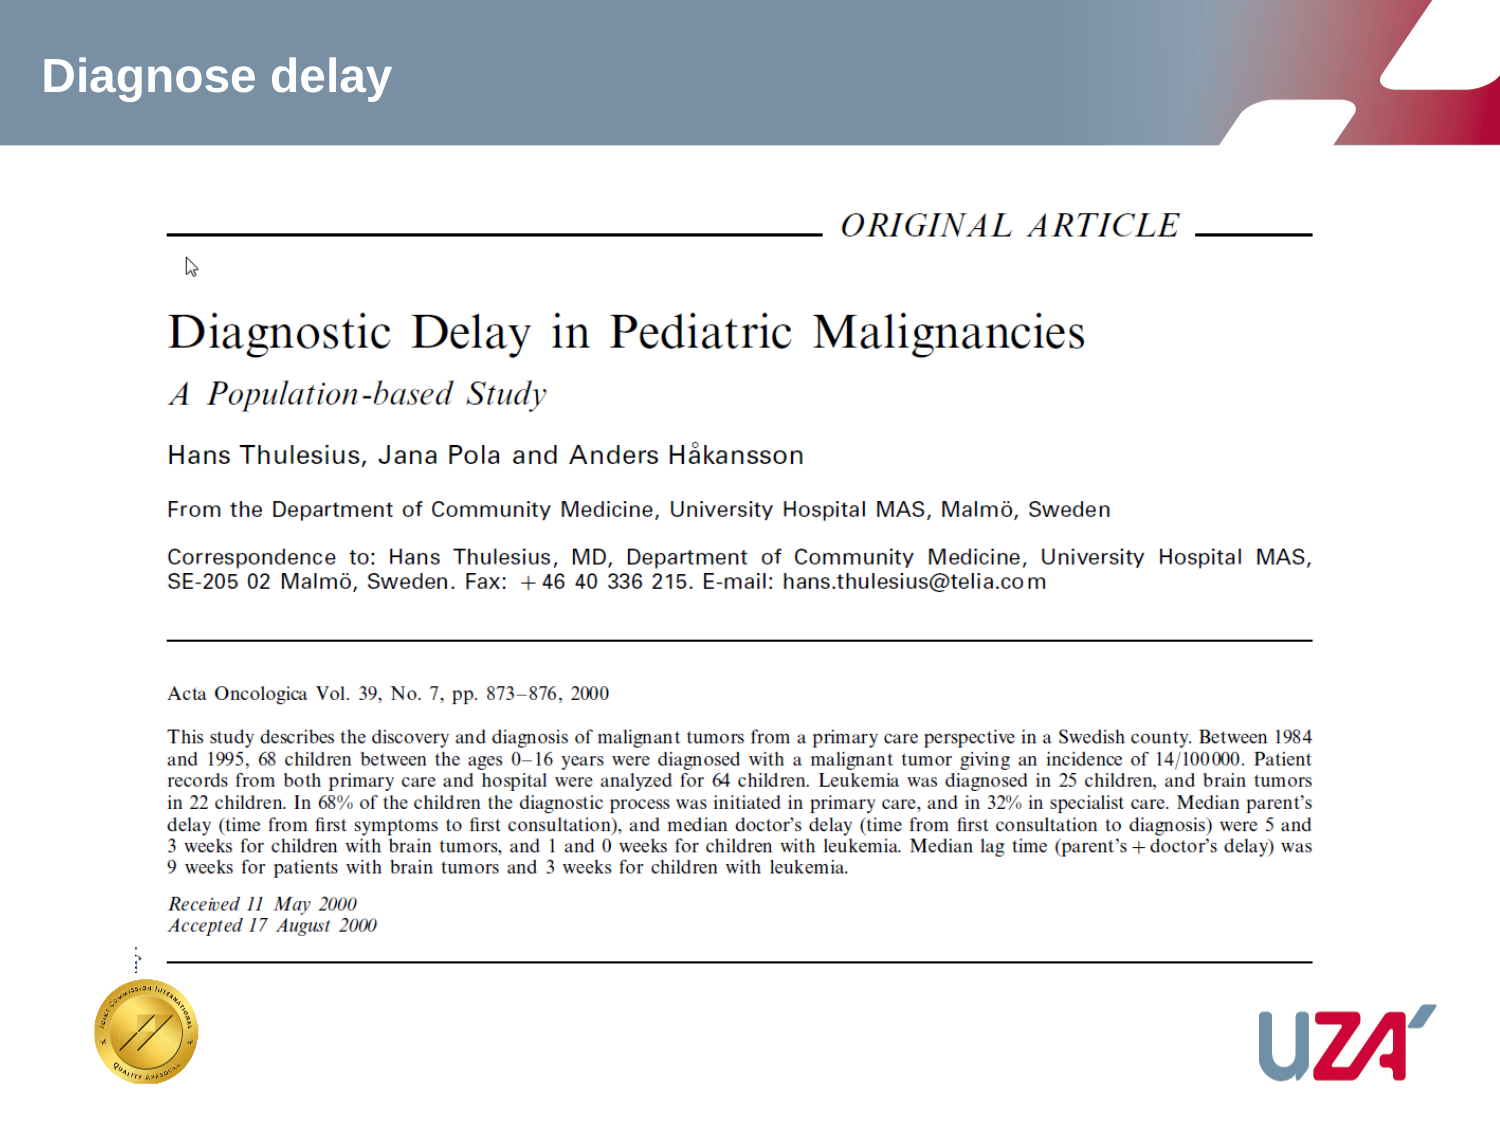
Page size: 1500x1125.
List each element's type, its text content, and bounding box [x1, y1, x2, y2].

title Diagnose delay [41, 0, 1325, 146]
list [135, 172, 1356, 973]
picture [0, 0, 1500, 1125]
